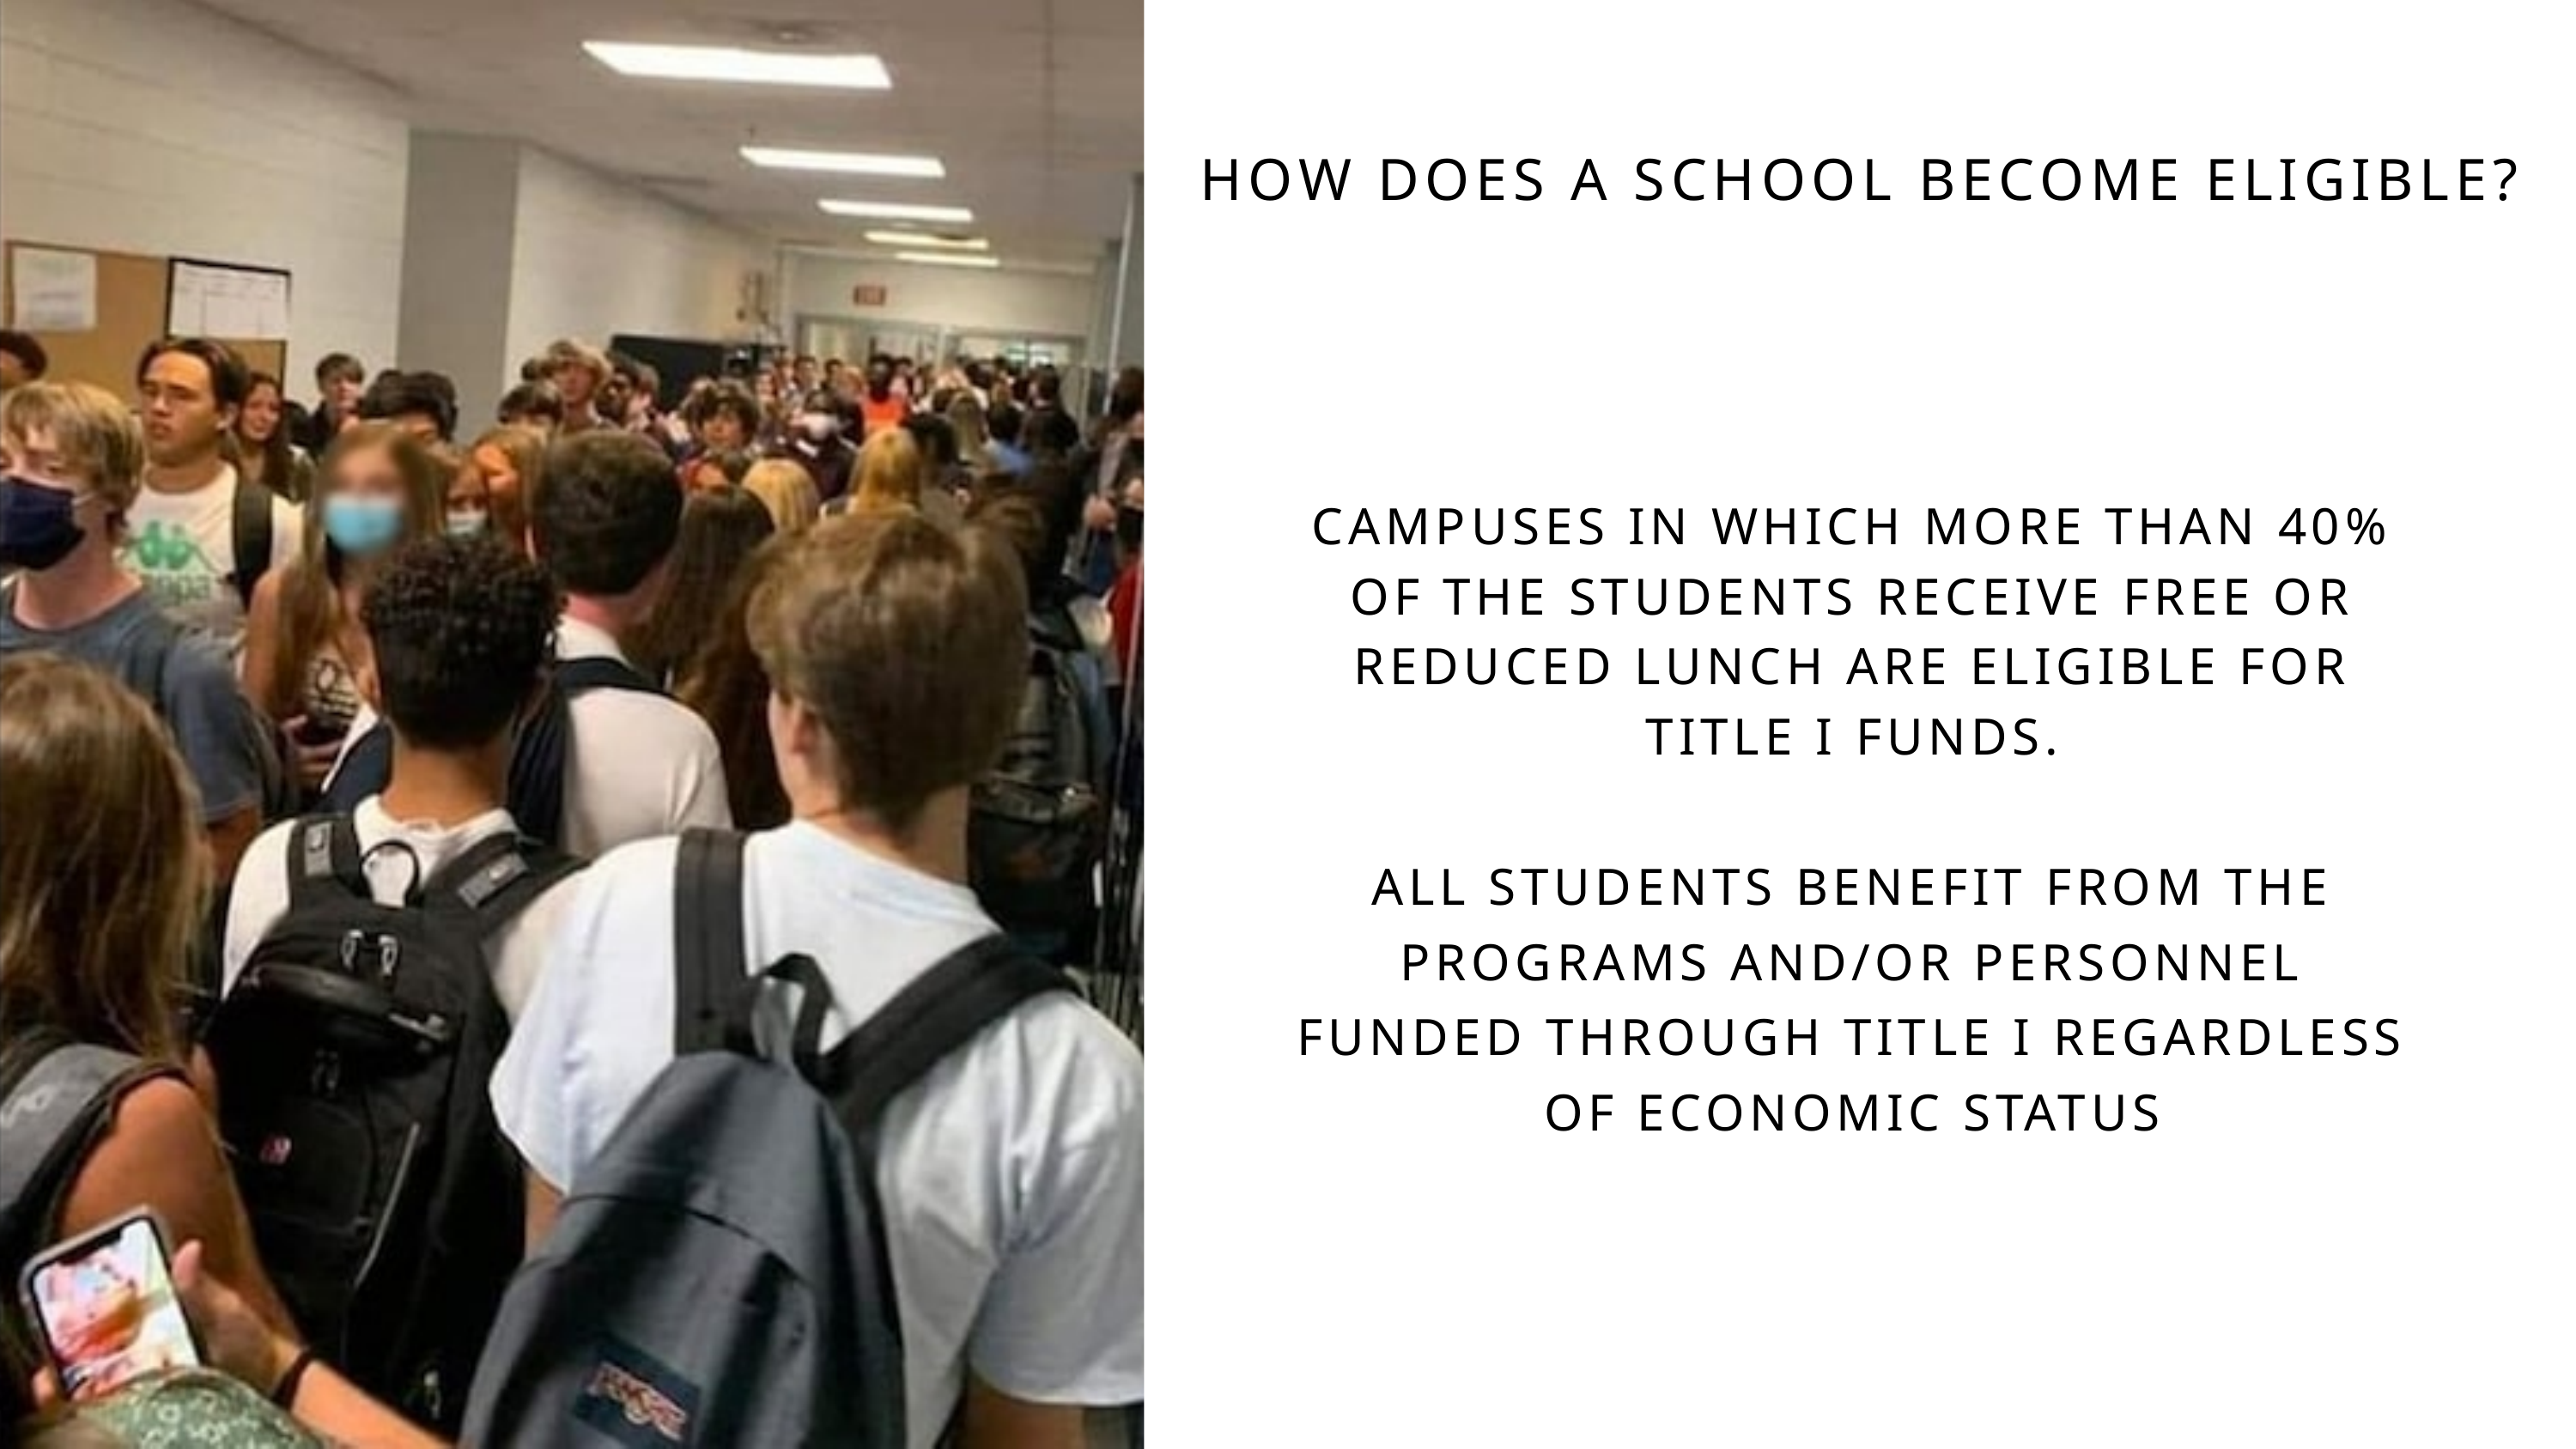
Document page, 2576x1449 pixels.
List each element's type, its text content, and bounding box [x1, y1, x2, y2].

text_box HOW DOES A SCHOOL BECOME ELIGIBLE? [1149, 125, 2576, 212]
picture [0, 0, 1145, 1449]
text_box CAMPUSES IN WHICH MORE THAN 40% OF THE STUDENTS RECEIVE FREE OR REDUCED LUNCH ARE ELIGIBLE FOR TITLE I FUNDS. ALL STUDENTS BENEFIT FROM THE PROGRAMS AND/OR PERSONNEL FUNDED THROUGH TITLE I REGARDLESS OF ECONOMIC STATUS [1287, 409, 2417, 1141]
